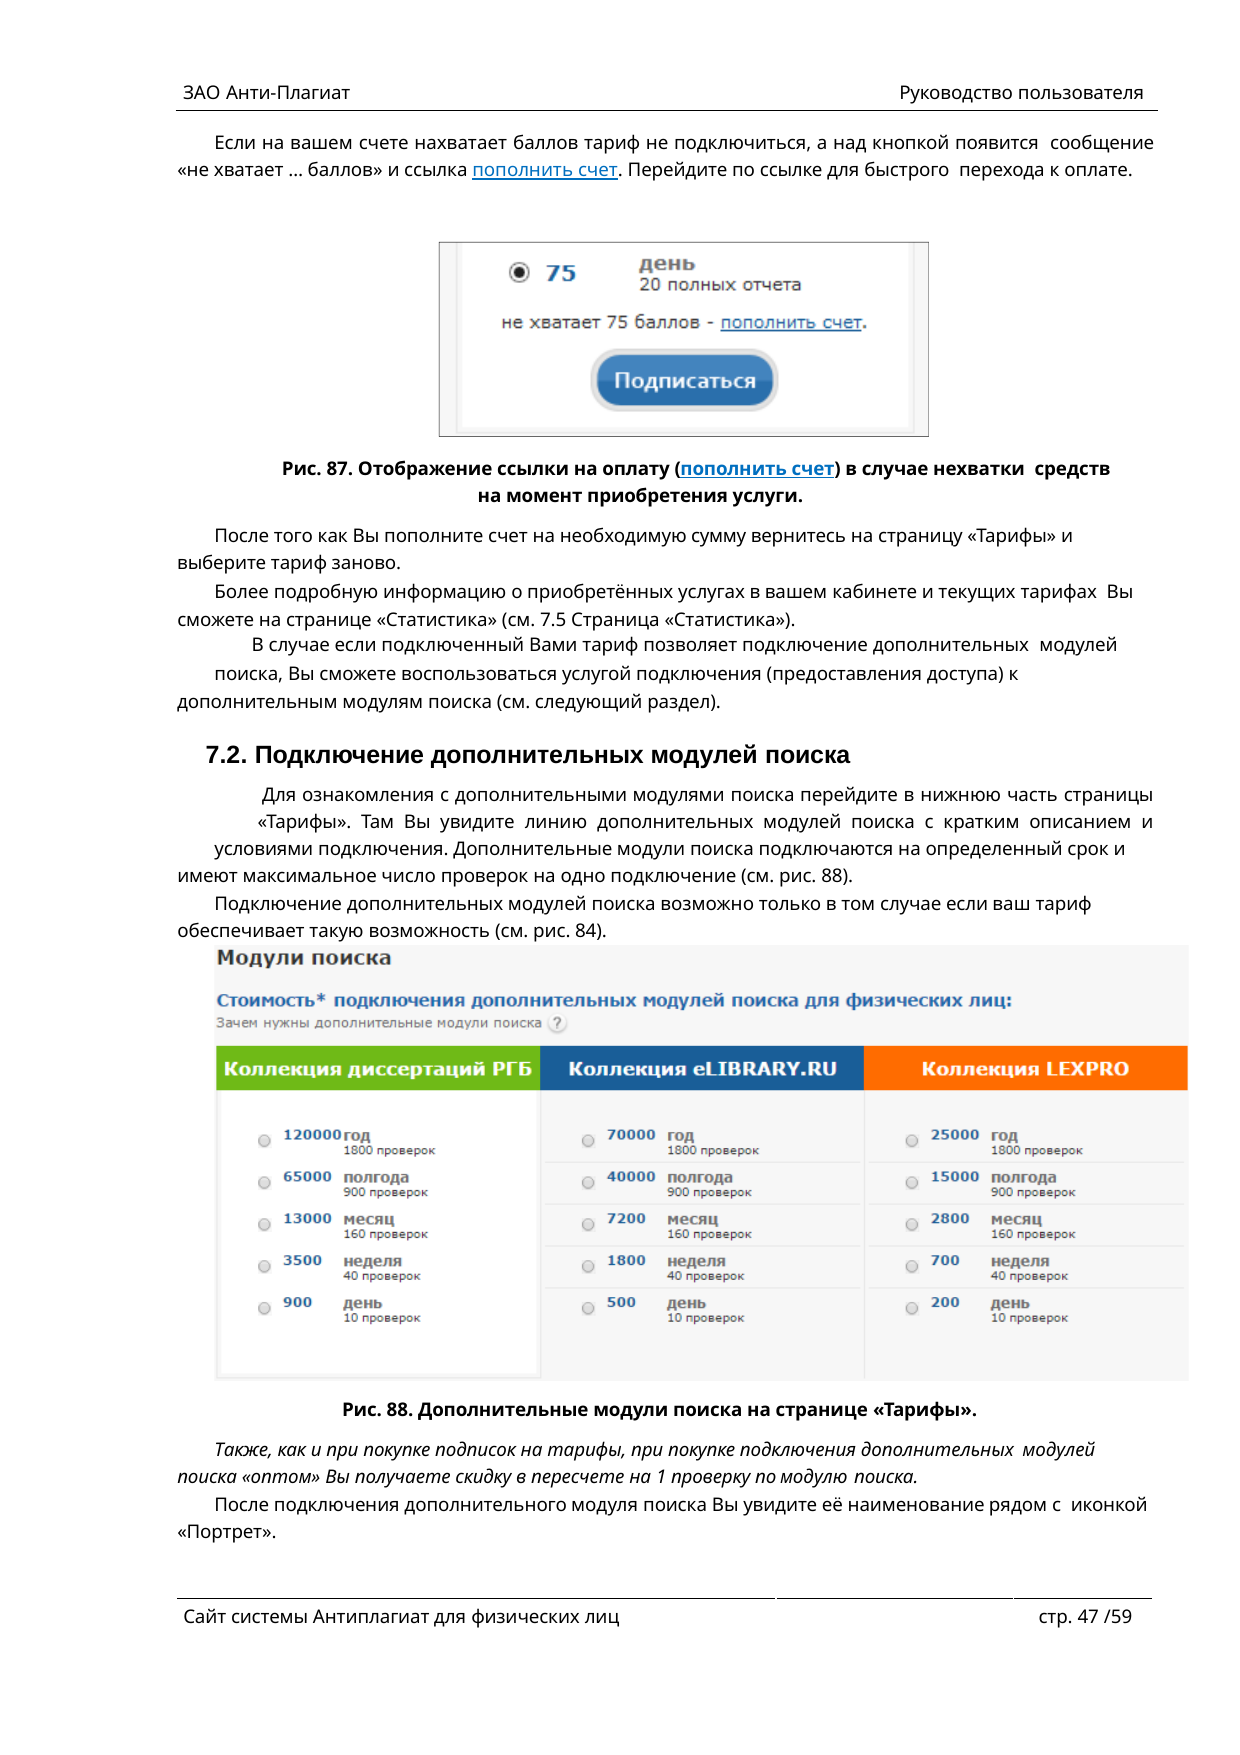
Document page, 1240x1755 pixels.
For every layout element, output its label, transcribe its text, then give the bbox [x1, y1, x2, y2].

text_box Рис. 87. Отображение ссылки на оплату (пополнить счет) в случае нехватки средств на момент приобретения услуги. После того как Вы пополните счет на необходимую сумму вернитесь на страницу «Тарифы» и выберите тариф заново. Более подробную информацию о приобретённых услугах в вашем кабинете и текущих тарифах Вы сможете на странице «Статистика» (см. 7.5 Страница «Статистика»). В случае если подключенный Вами тариф позволяет подключение дополнительных модулей поиска, Вы сможете воспользоваться услугой подключения (предоставления доступа) к дополнительным модулям поиска (см. следующий раздел). 7.2. Подключение дополнительных модулей поиска Для ознакомления с дополнительными модулями поиска перейдите в нижнюю часть страницы «Тарифы». Там Вы увидите линию дополнительных модулей поиска с кратким описанием и условиями подключения. Дополнительные модули поиска подключаются на определенный срок и имеют максимальное число проверок на одно подключение (см. рис. 88). Подключение дополнительных модулей поиска возможно только в том случае если ваш тариф обеспечивает такую возможность (см. рис. 84). [166, 449, 1155, 942]
text_box ЗАО Анти-Плагиат Руководство пользователя Если на вашем счете нахватает баллов тариф не подключиться, а над кнопкой появится сообщение «не хватает … баллов» и ссылка пополнить счет. Перейдите по ссылке для быстрого перехода к оплате. [175, 79, 1155, 181]
text_box Рис. 88. Дополнительные модули поиска на странице «Тарифы». Также, как и при покупке подписок на тарифы, при покупке подключения дополнительных модулей поиска «оптом» Вы получаете скидку в пересчете на 1 проверку по модулю поиска. После подключения дополнительного модуля поиска Вы увидите её наименование рядом с иконкой «Портрет». [175, 1396, 1155, 1543]
text_box [440, 243, 928, 436]
slide_number стр. 40 /59 [1036, 1602, 1148, 1755]
text_box [214, 945, 1189, 1381]
footer Сайт системы Антиплагиат для физических лиц [181, 1602, 654, 1755]
